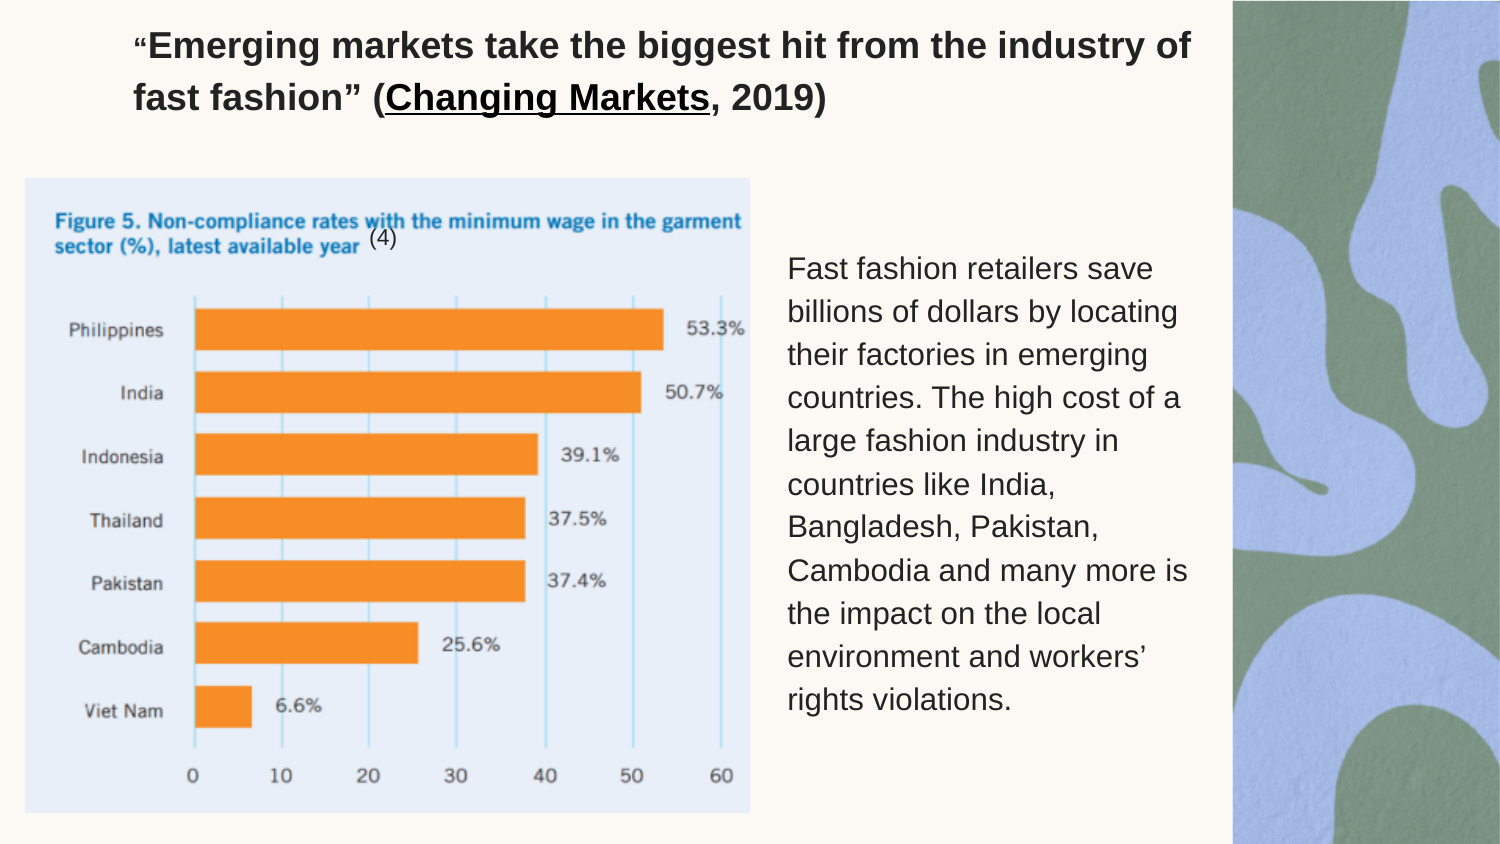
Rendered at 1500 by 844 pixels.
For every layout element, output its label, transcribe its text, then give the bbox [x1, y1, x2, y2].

text_box Fast fashion retailers save billions of dollars by locating their factories in emerging countries. The high cost of a large fashion industry in countries like India, Bangladesh, Pakistan, Cambodia and many more is the impact on the local environment and workers’ rights violations. [772, 227, 1215, 732]
picture [25, 178, 751, 813]
picture [1233, 1, 1499, 844]
title “Emerging markets take the biggest hit from the industry of fast fashion” (Changing Markets, 2019) [118, 14, 1215, 179]
